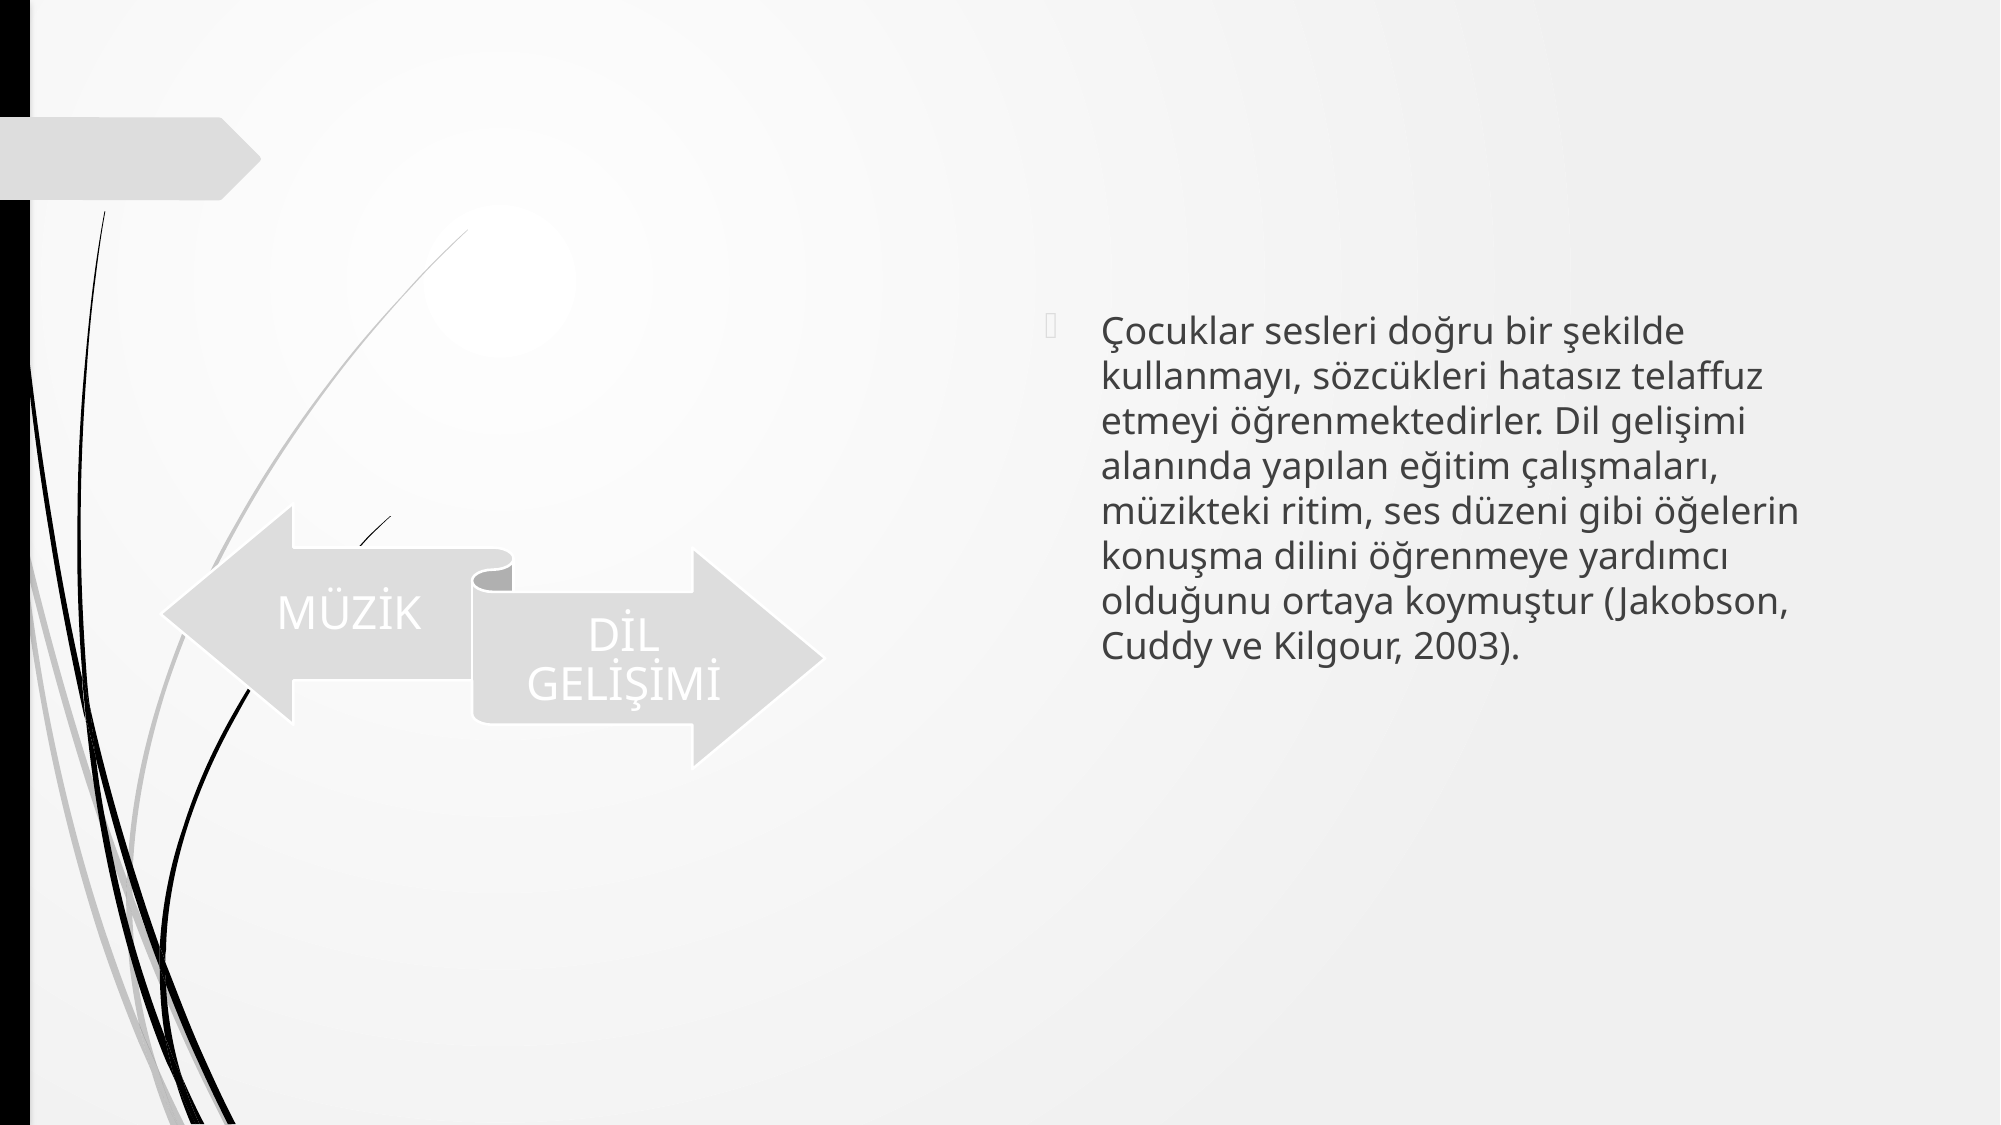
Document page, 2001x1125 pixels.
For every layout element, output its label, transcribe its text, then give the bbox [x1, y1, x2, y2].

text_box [49, 502, 947, 770]
list Çocuklar sesleri doğru bir şekilde kullanmayı, sözcükleri hatasız telaffuz etmeyi öğrenmektedirler. Dil gelişimi alanında yapılan eğitim çalışmaları, müzikteki ritim, ses düzeni gibi öğelerin konuşma dilini öğrenmeye yardımcı olduğunu ortaya koymuştur (Jakobson, Cuddy ve Kilgour, 2003). [1029, 299, 1863, 1014]
